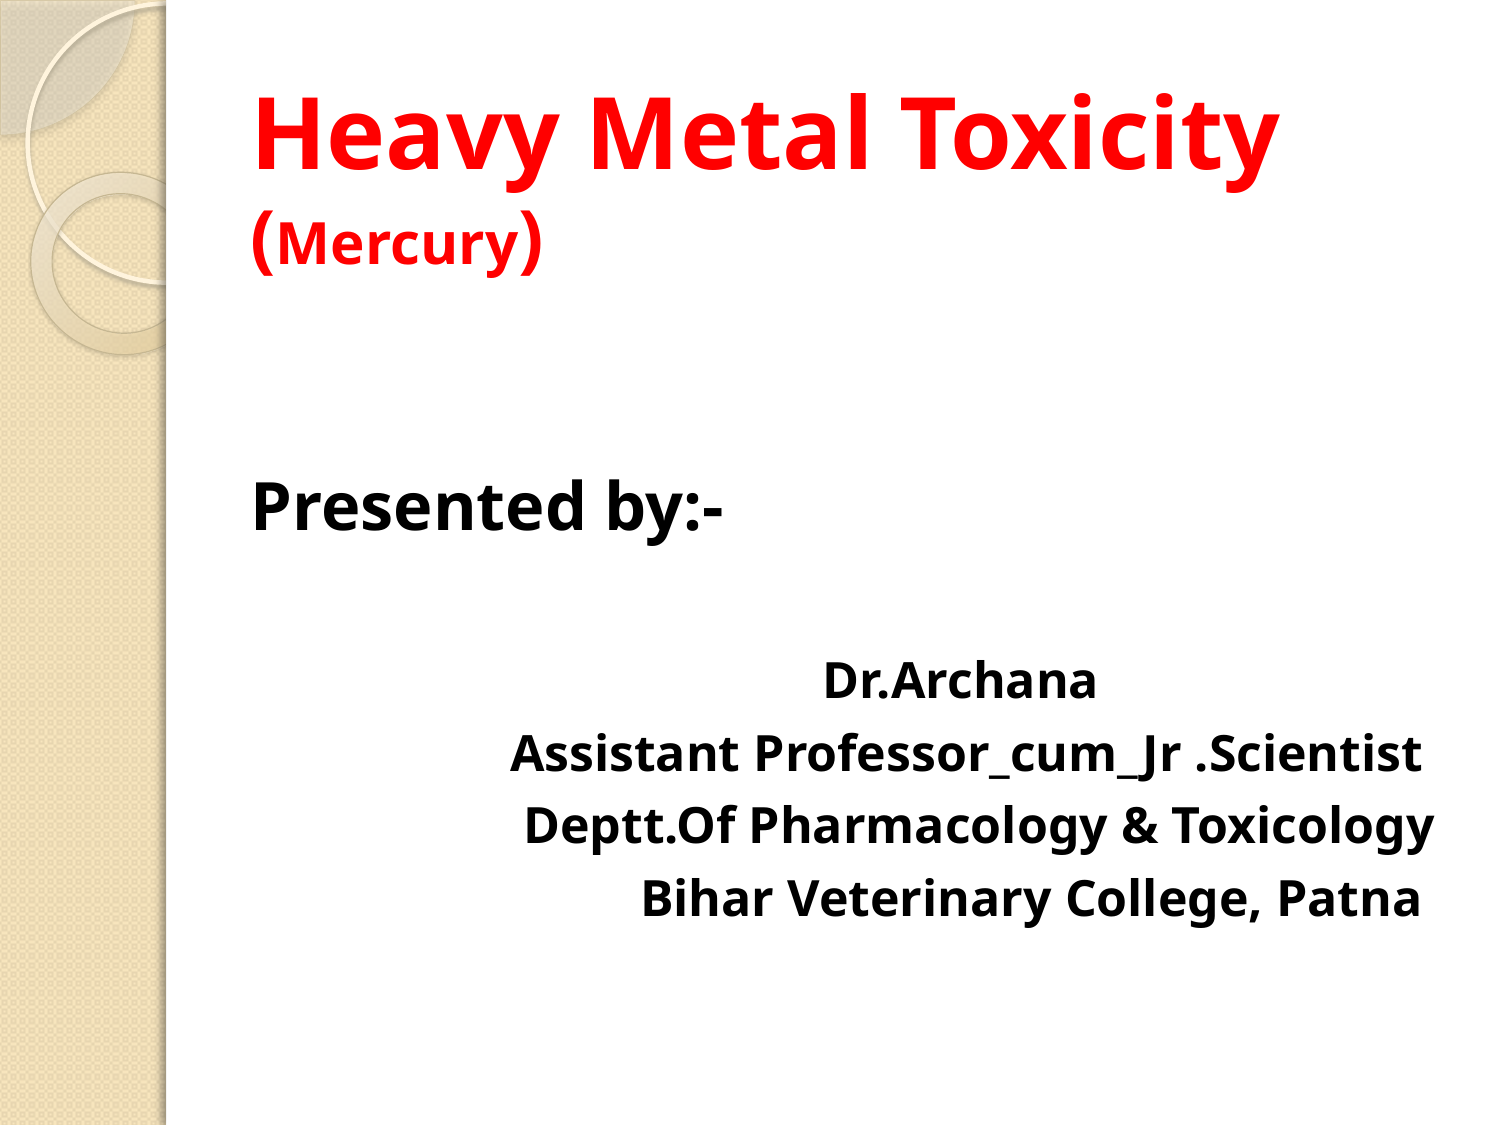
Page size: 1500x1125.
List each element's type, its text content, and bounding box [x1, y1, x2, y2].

list Presented by:- Dr.Archana Assistant Professor_cum_Jr .Scientist Deptt.Of Pharmacology & Toxicology Bihar Veterinary College, Patna [235, 363, 1466, 1025]
title Heavy Metal Toxicity (Mercury) [235, 45, 1466, 305]
